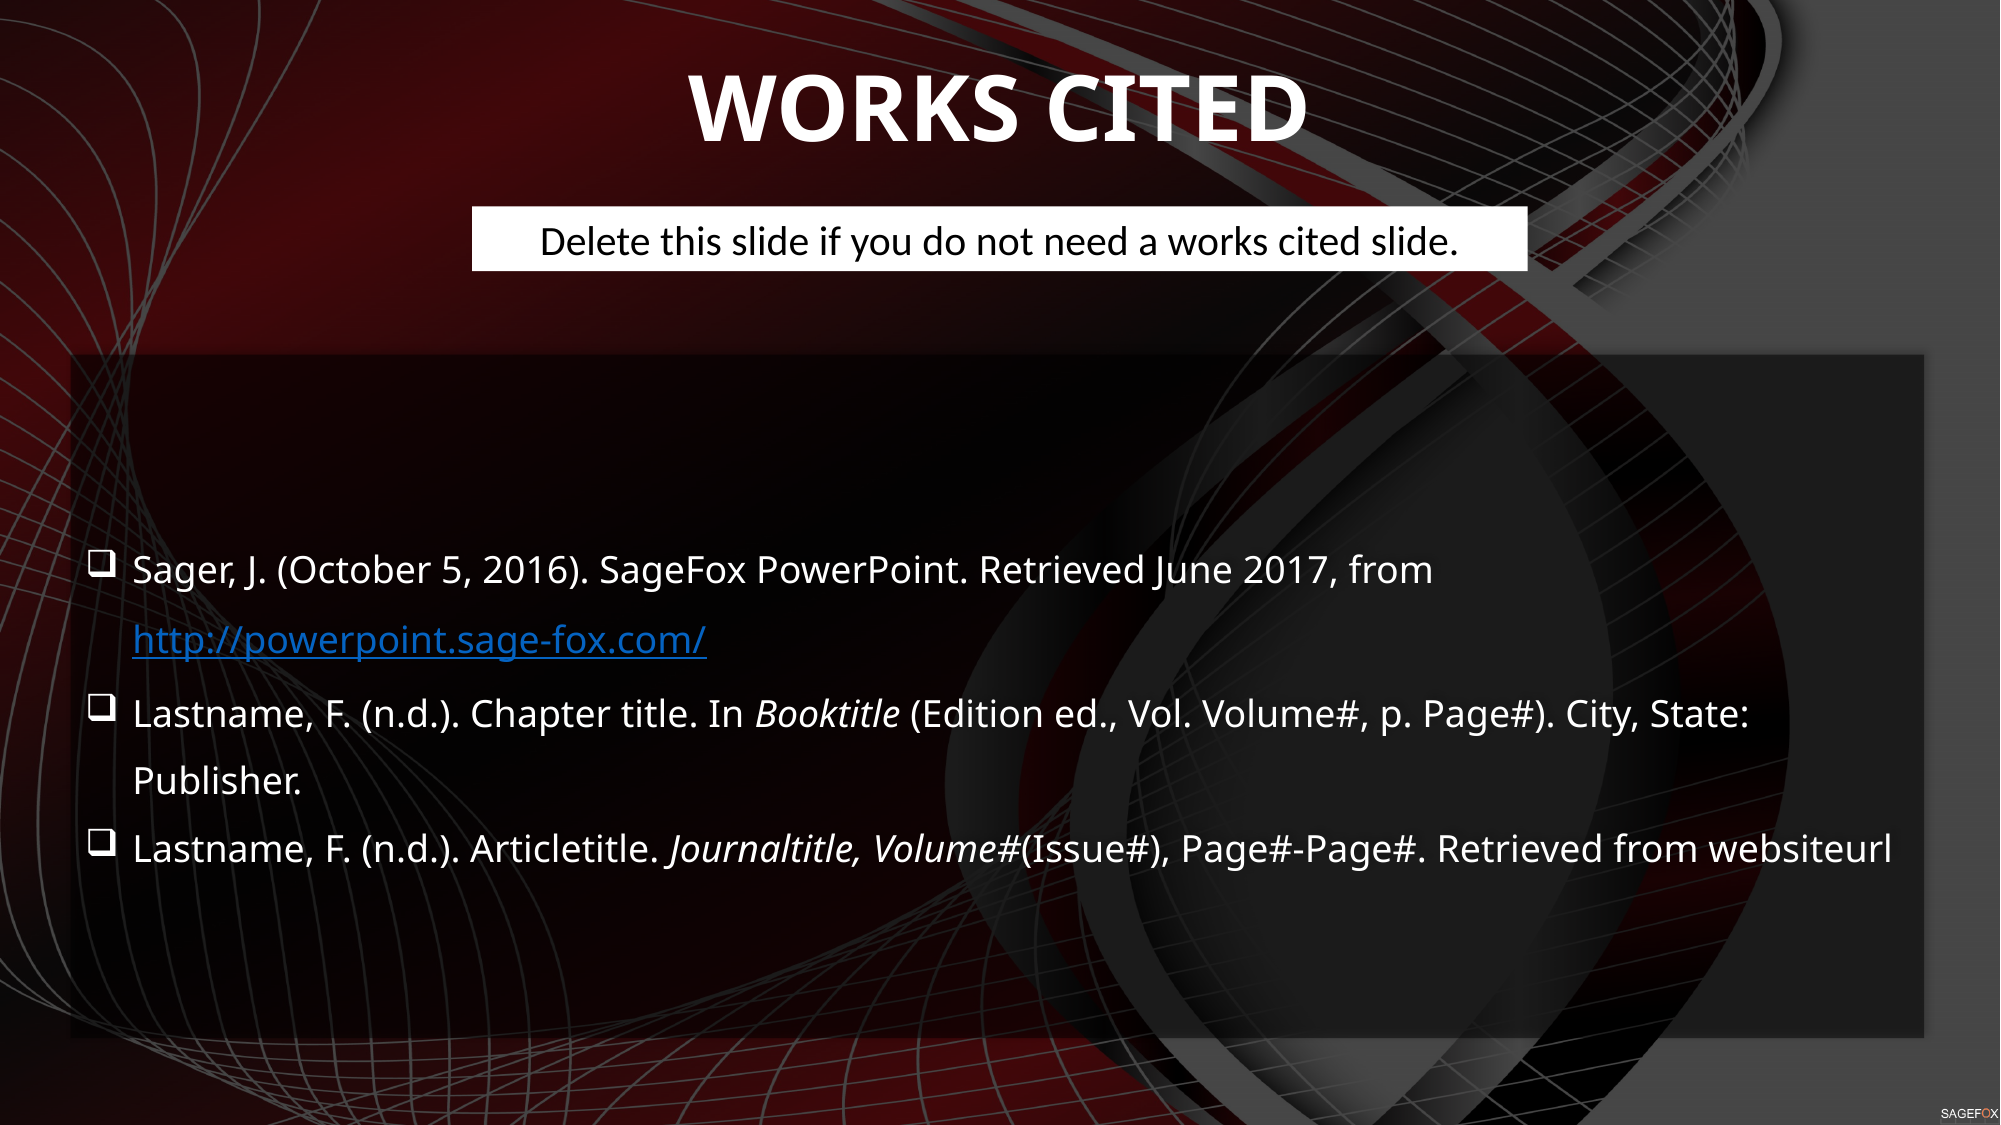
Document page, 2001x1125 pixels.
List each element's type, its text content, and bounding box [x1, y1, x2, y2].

text_box Delete this slide if you do not need a works cited slide. [472, 206, 1528, 272]
picture [0, 0, 2001, 1125]
text_box WORKS CITED [548, 42, 1452, 167]
text_box Sager, J. (October 5, 2016). SageFox PowerPoint. Retrieved June 2017, from http://powerpoint.sage-fox.com/ Lastname, F. (n.d.). Chapter title. In Booktitle (Edition ed., Vol. Volume#, p. Page#). City, State: Publisher. Lastname, F. (n.d.). Articletitle. Journaltitle, Volume#(Issue#), Page#-Page#. Retrieved from websiteurl [70, 354, 1925, 1039]
